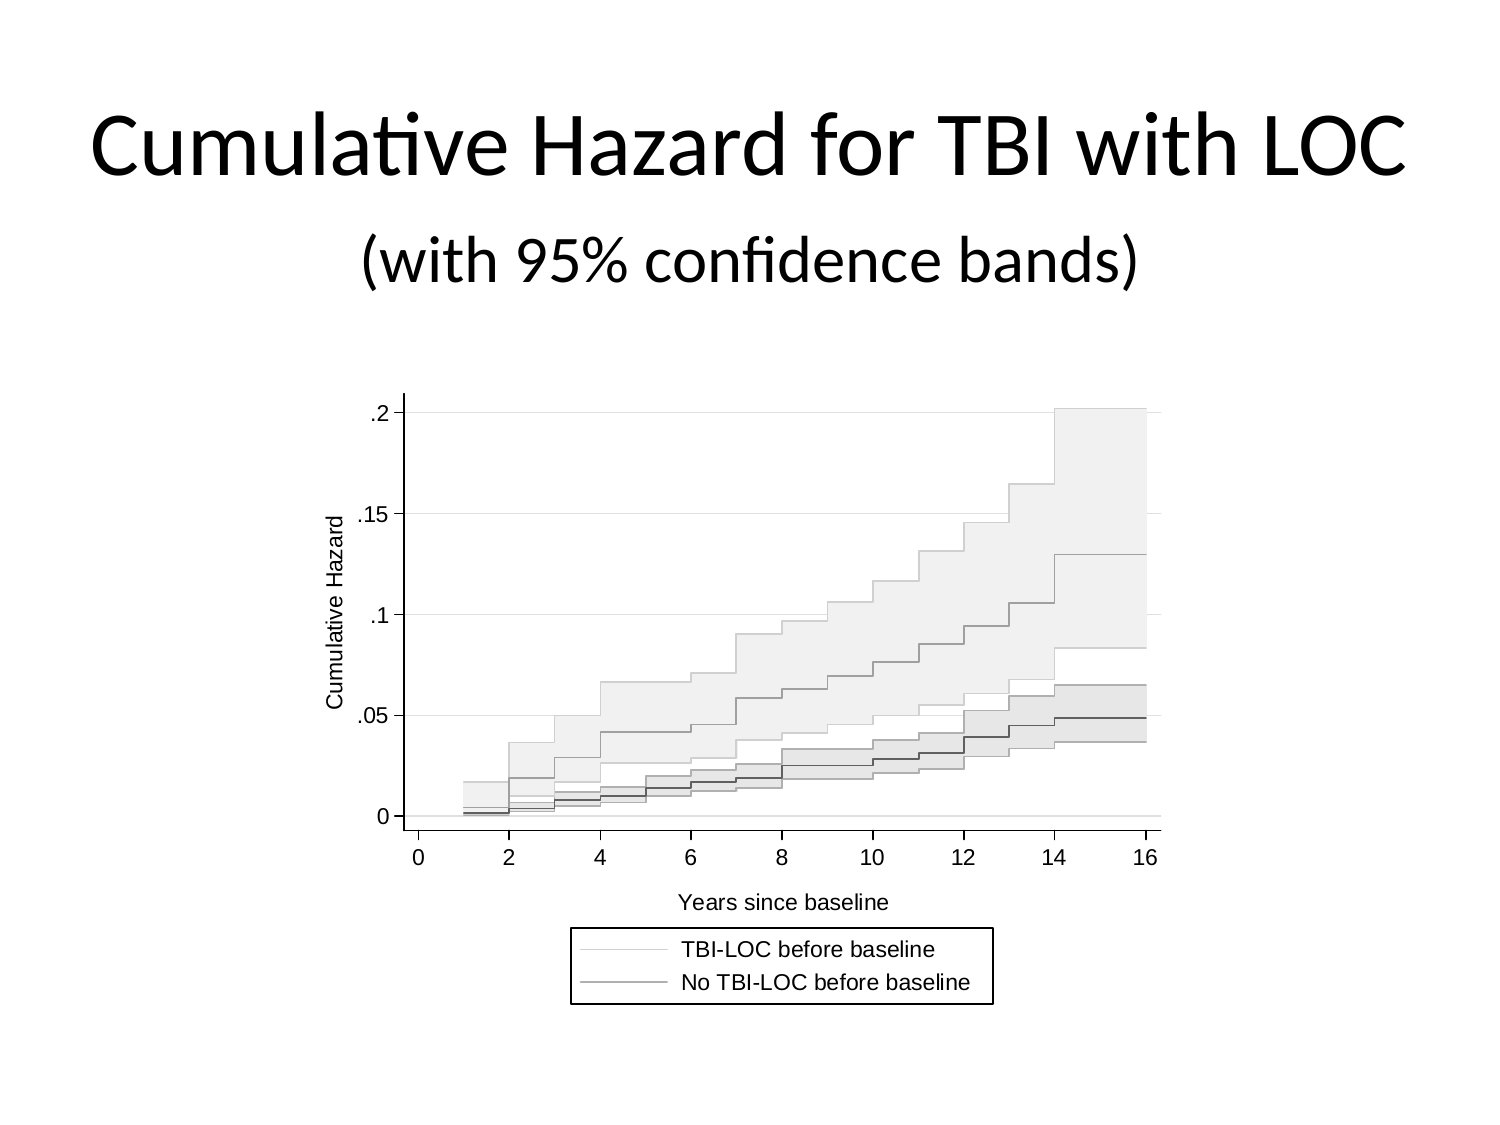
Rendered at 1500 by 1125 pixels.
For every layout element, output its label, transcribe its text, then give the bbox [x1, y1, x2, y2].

list (with 95% confidence bands) [75, 208, 1425, 359]
title Cumulative Hazard for TBI with LOC [75, 45, 1425, 208]
picture [283, 358, 1196, 1047]
